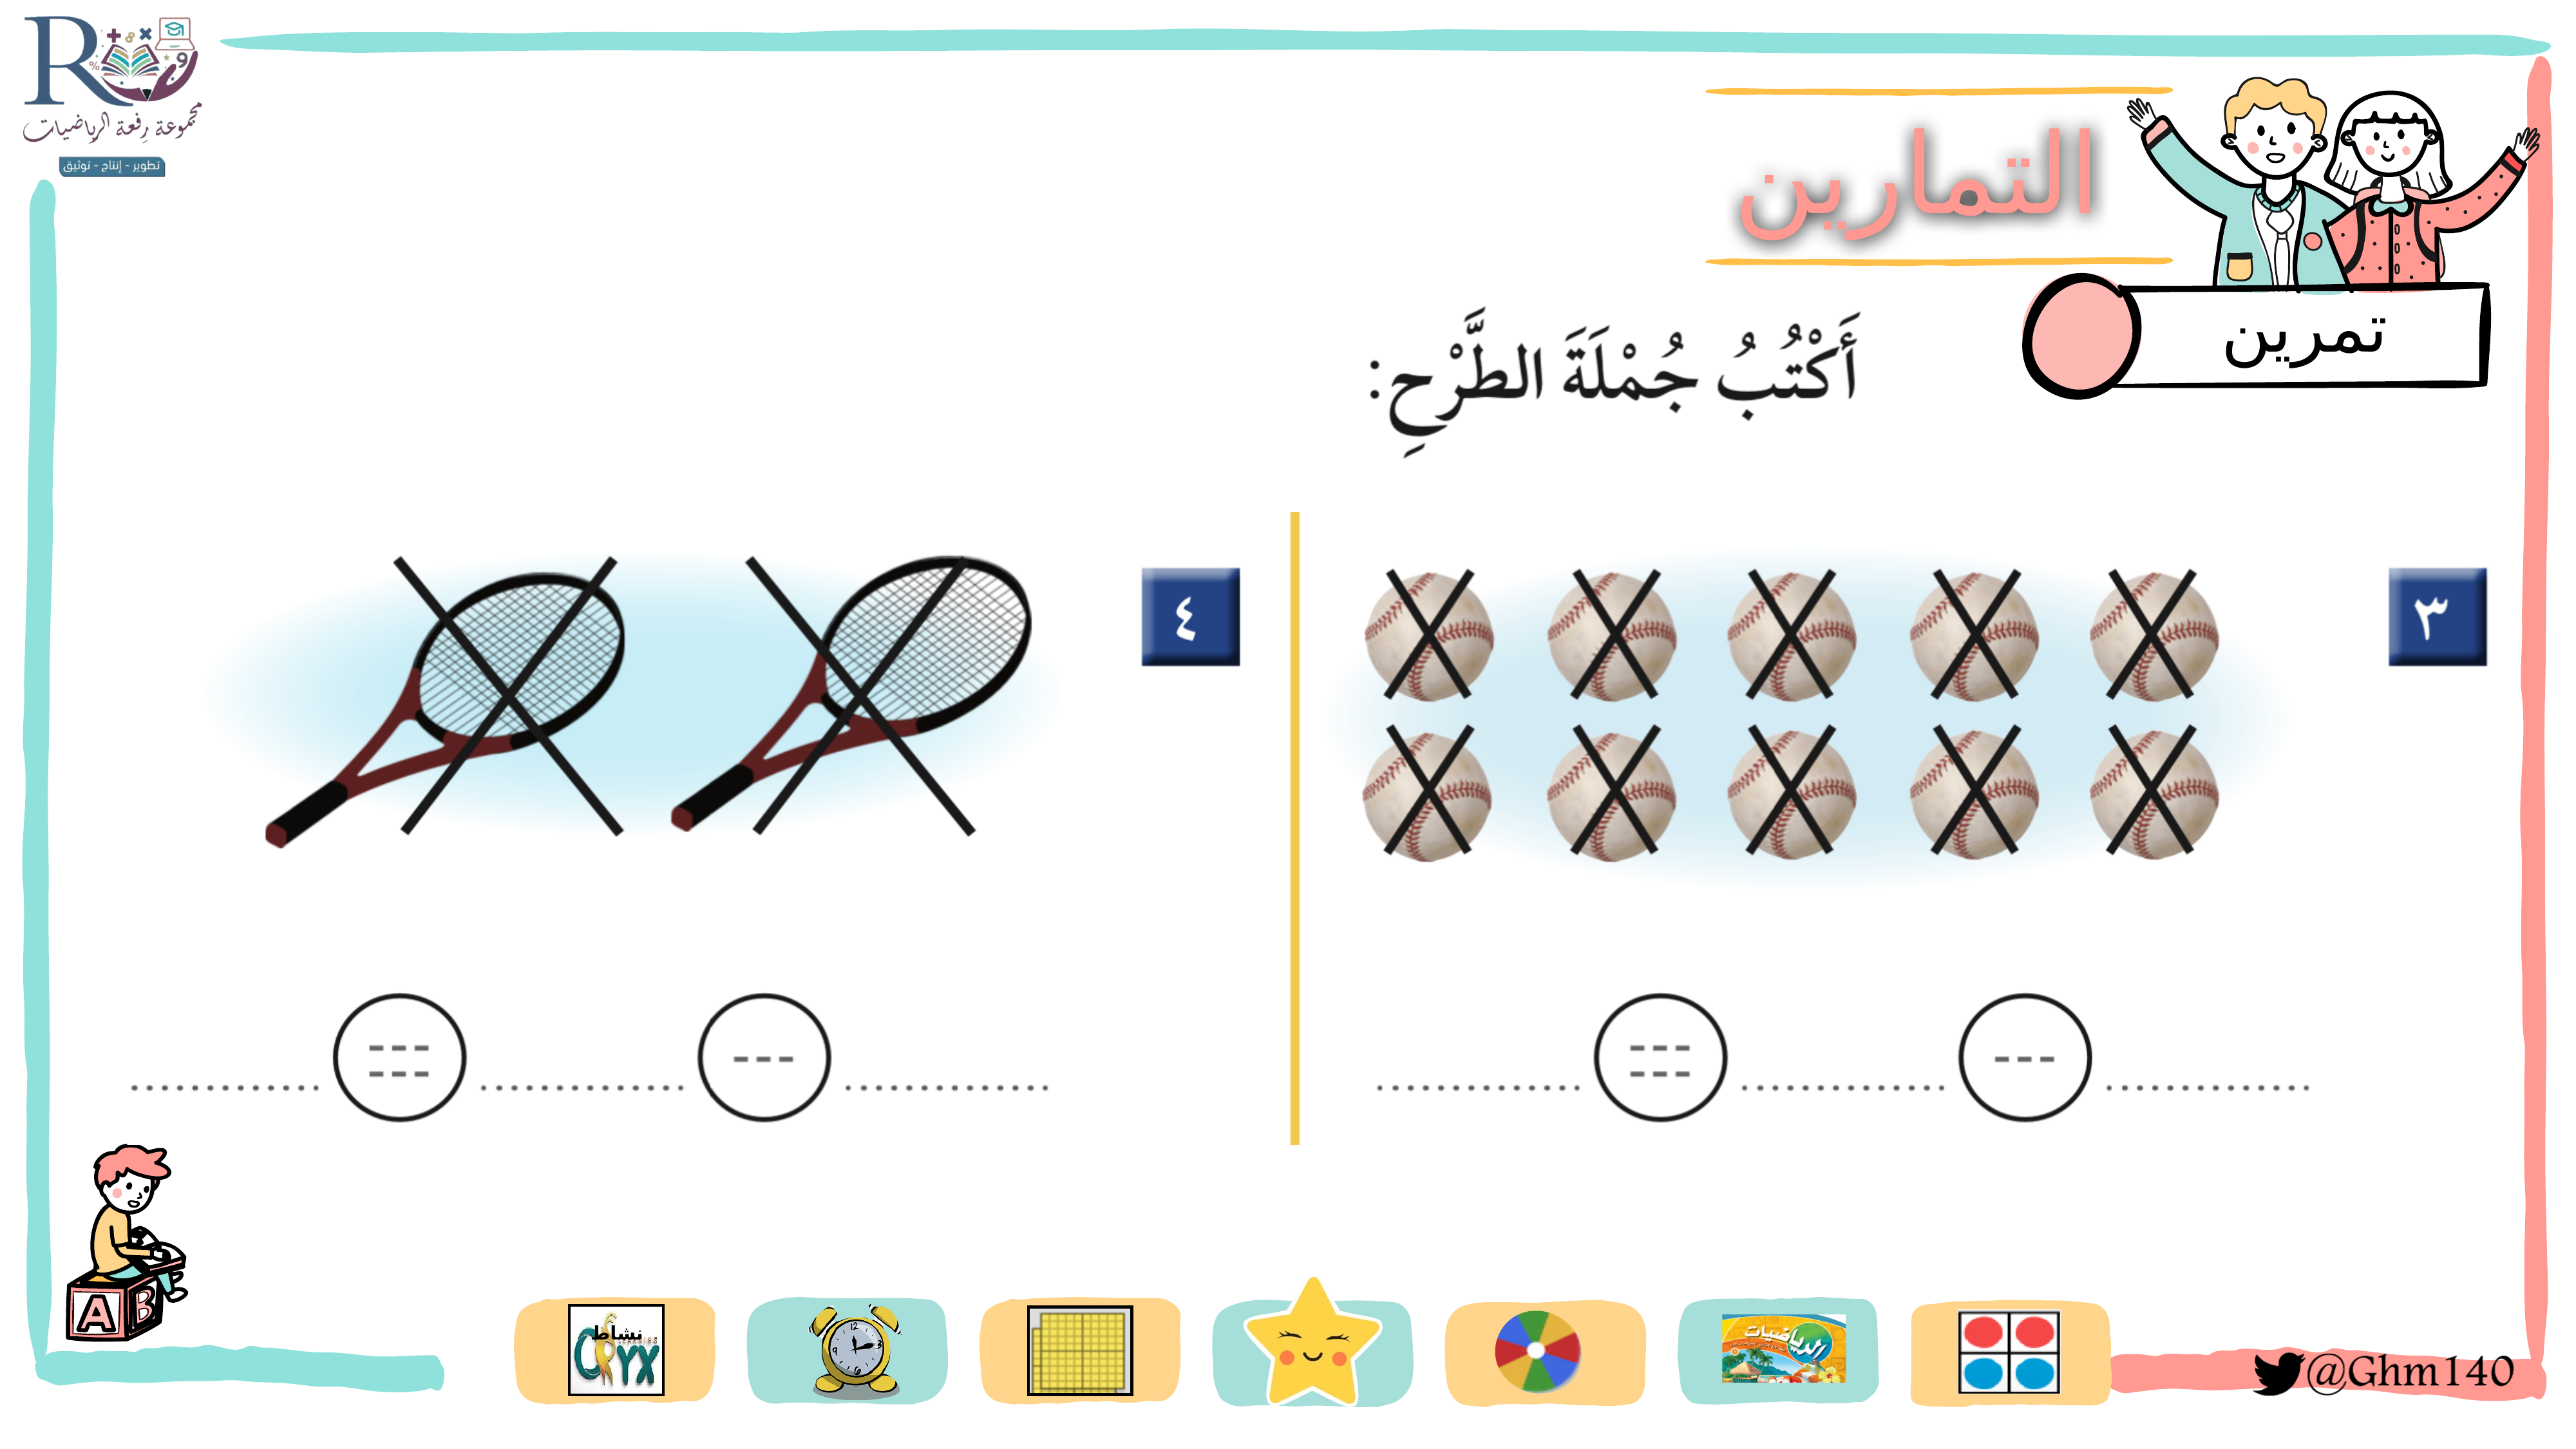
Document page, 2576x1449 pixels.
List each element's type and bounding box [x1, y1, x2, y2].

picture [2, 0, 220, 196]
picture [127, 511, 2514, 1145]
text_box [2022, 265, 2492, 415]
text_box [513, 1273, 2112, 1408]
picture [1247, 295, 1909, 467]
picture [2213, 1332, 2537, 1409]
text_box [1683, 77, 2541, 296]
